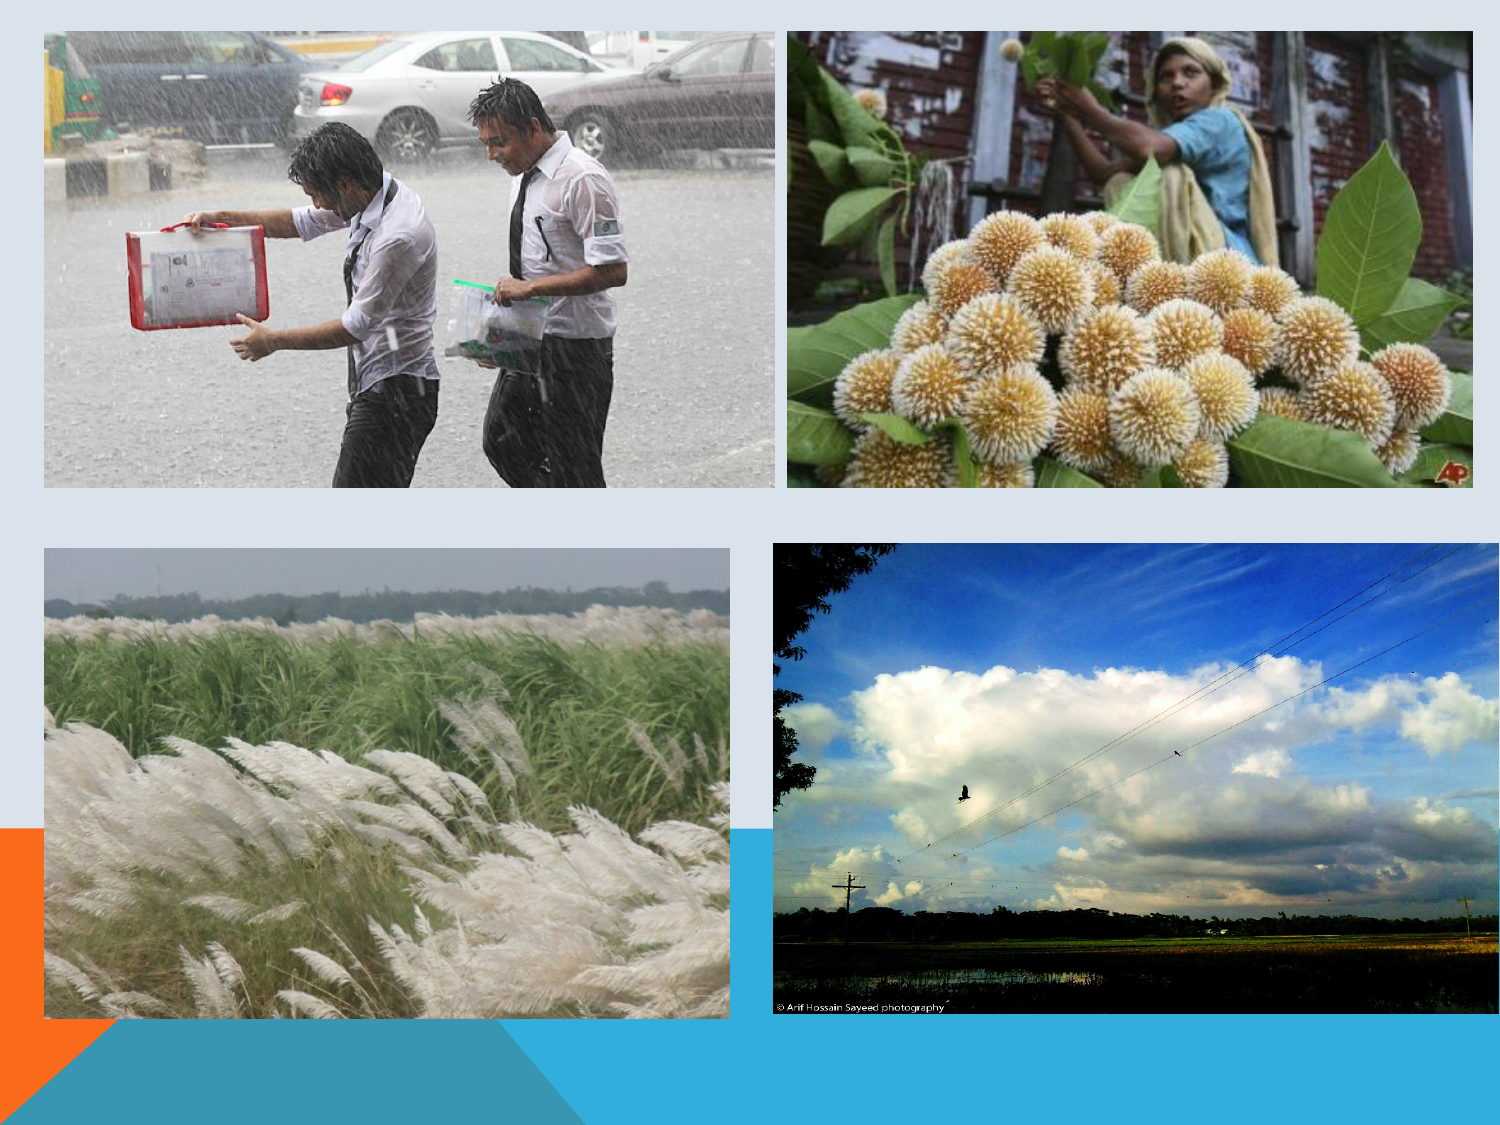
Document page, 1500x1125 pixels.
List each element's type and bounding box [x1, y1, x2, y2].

picture [44, 548, 730, 1019]
picture [773, 543, 1500, 1014]
picture [44, 30, 775, 488]
picture [787, 31, 1473, 488]
